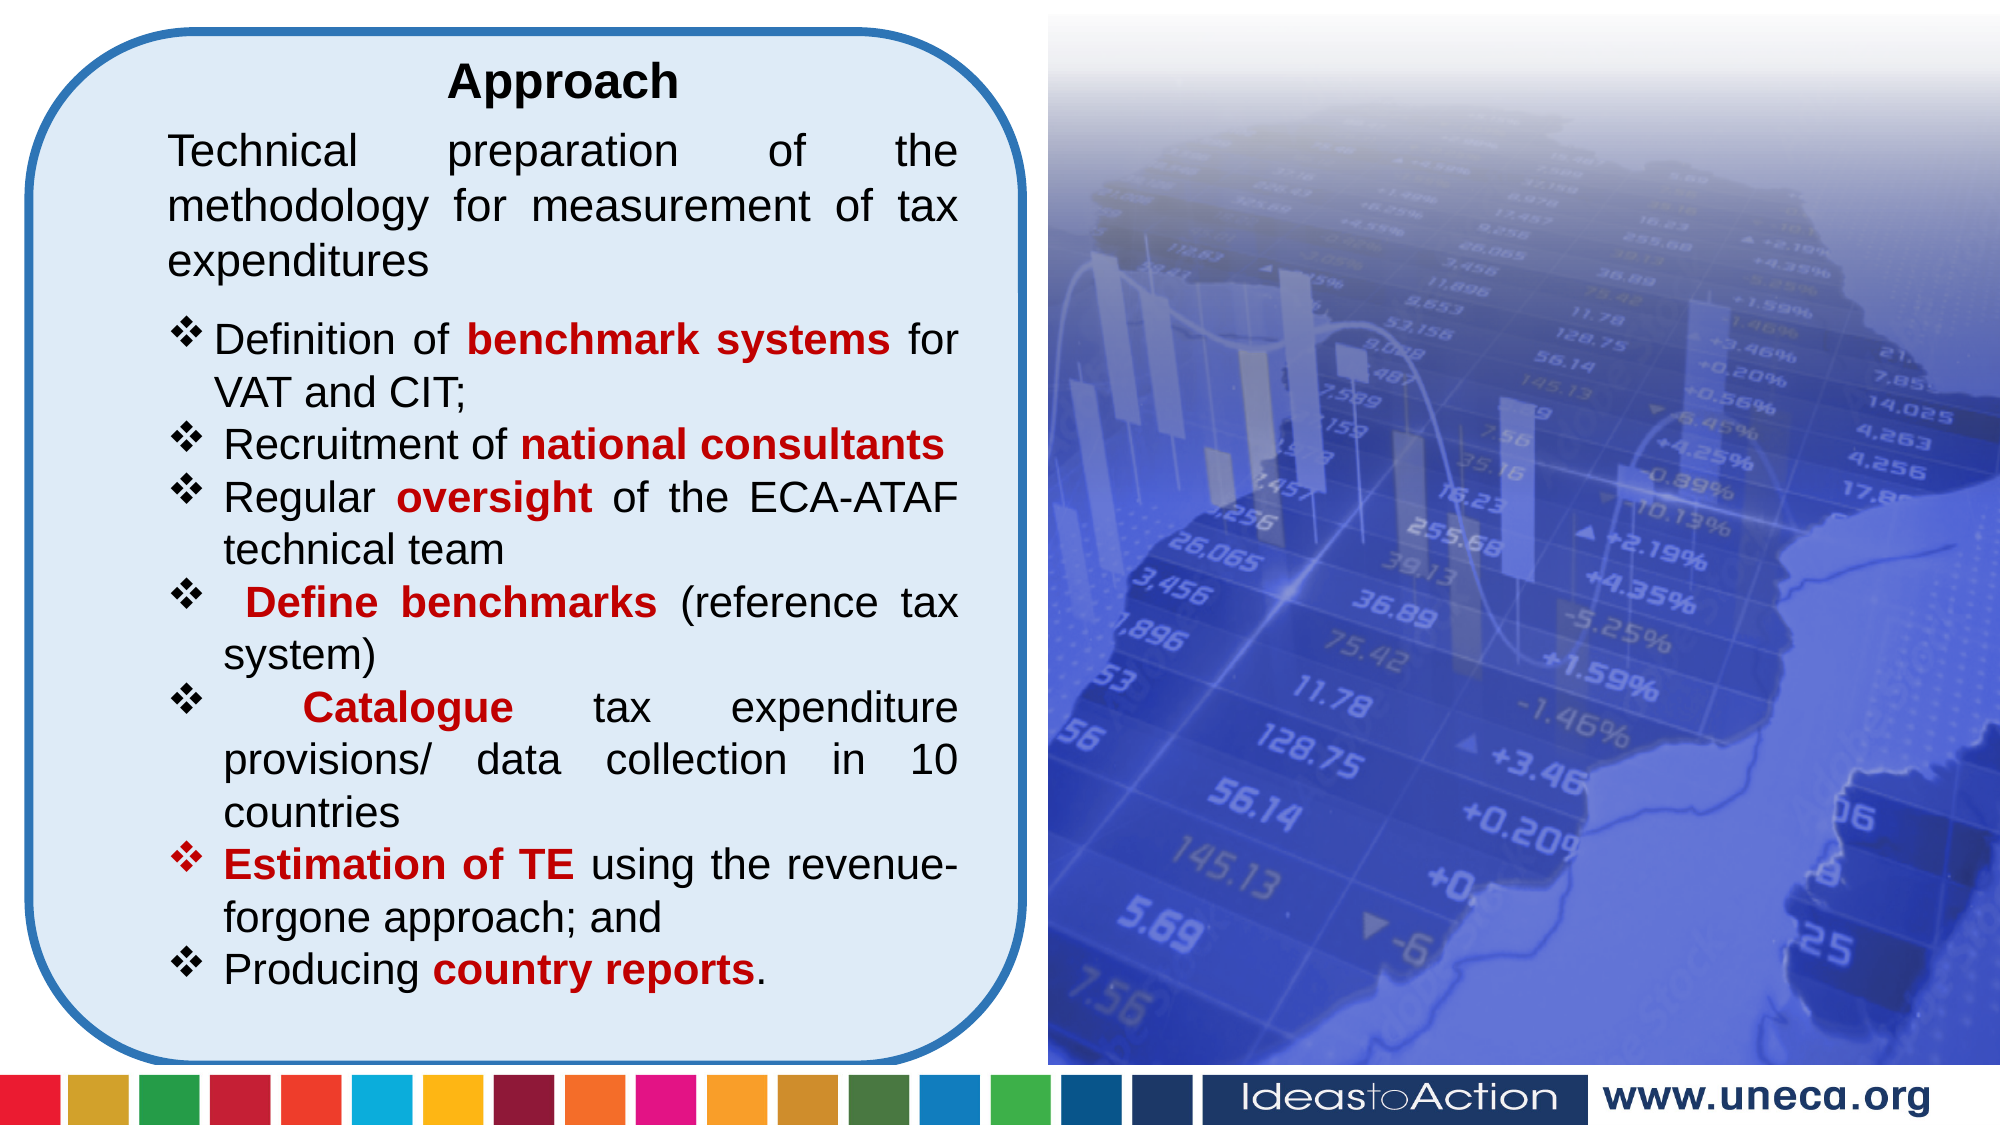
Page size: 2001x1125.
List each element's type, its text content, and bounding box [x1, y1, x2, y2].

picture [0, 14, 2000, 1125]
text_box [0, 0, 2000, 1065]
text_box Approach Technical preparation of the methodology for measurement of tax expenditures Definition of benchmark systems for VAT and CIT; Recruitment of national consultants Regular oversight of the ECA-ATAF technical team Define benchmarks (reference tax system) Catalogue tax expenditure provisions/ data collection in 10 countries Estimation of TE using the revenue-forgone approach; and Producing country reports. [27, 30, 1024, 1065]
